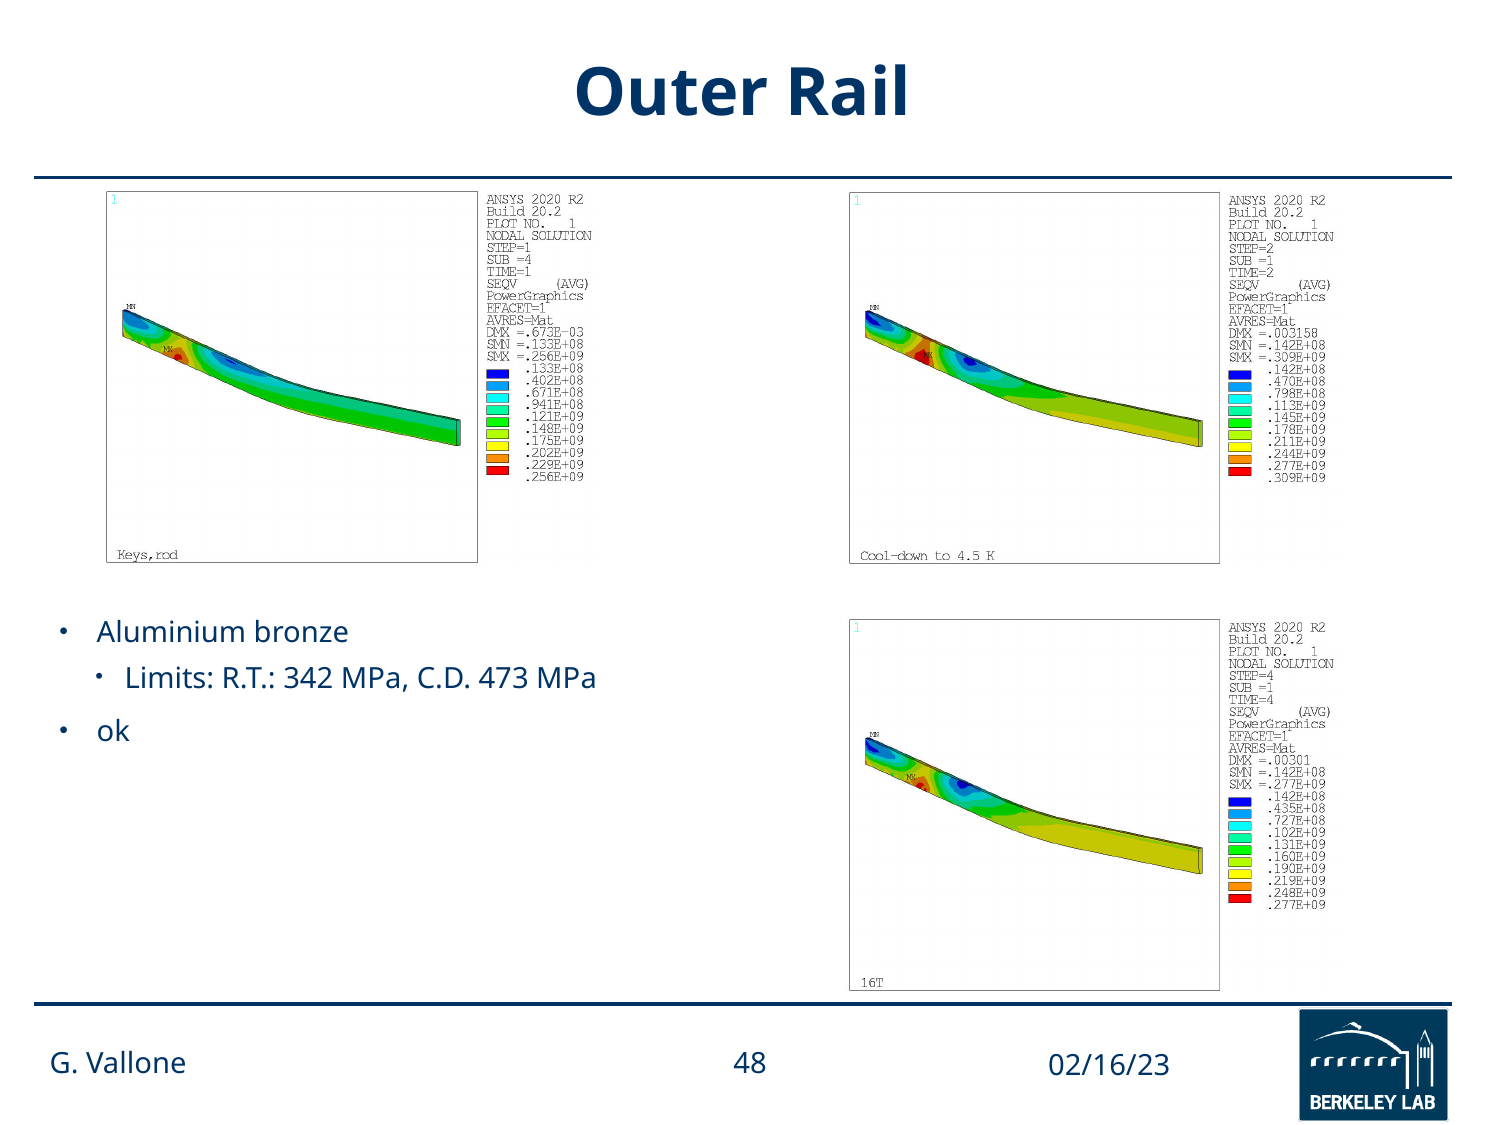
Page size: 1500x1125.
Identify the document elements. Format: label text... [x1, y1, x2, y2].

picture [1293, 1006, 1452, 1125]
footer G. Vallone [34, 1034, 510, 1095]
slide_number 48 [575, 1034, 925, 1095]
picture [846, 190, 1346, 567]
picture [104, 189, 604, 566]
title Outer Rail [34, 29, 1450, 148]
list Aluminium bronze Limits: R.T.: 342 MPa, C.D. 473 MPa ok [34, 606, 981, 1004]
picture [846, 616, 1346, 993]
